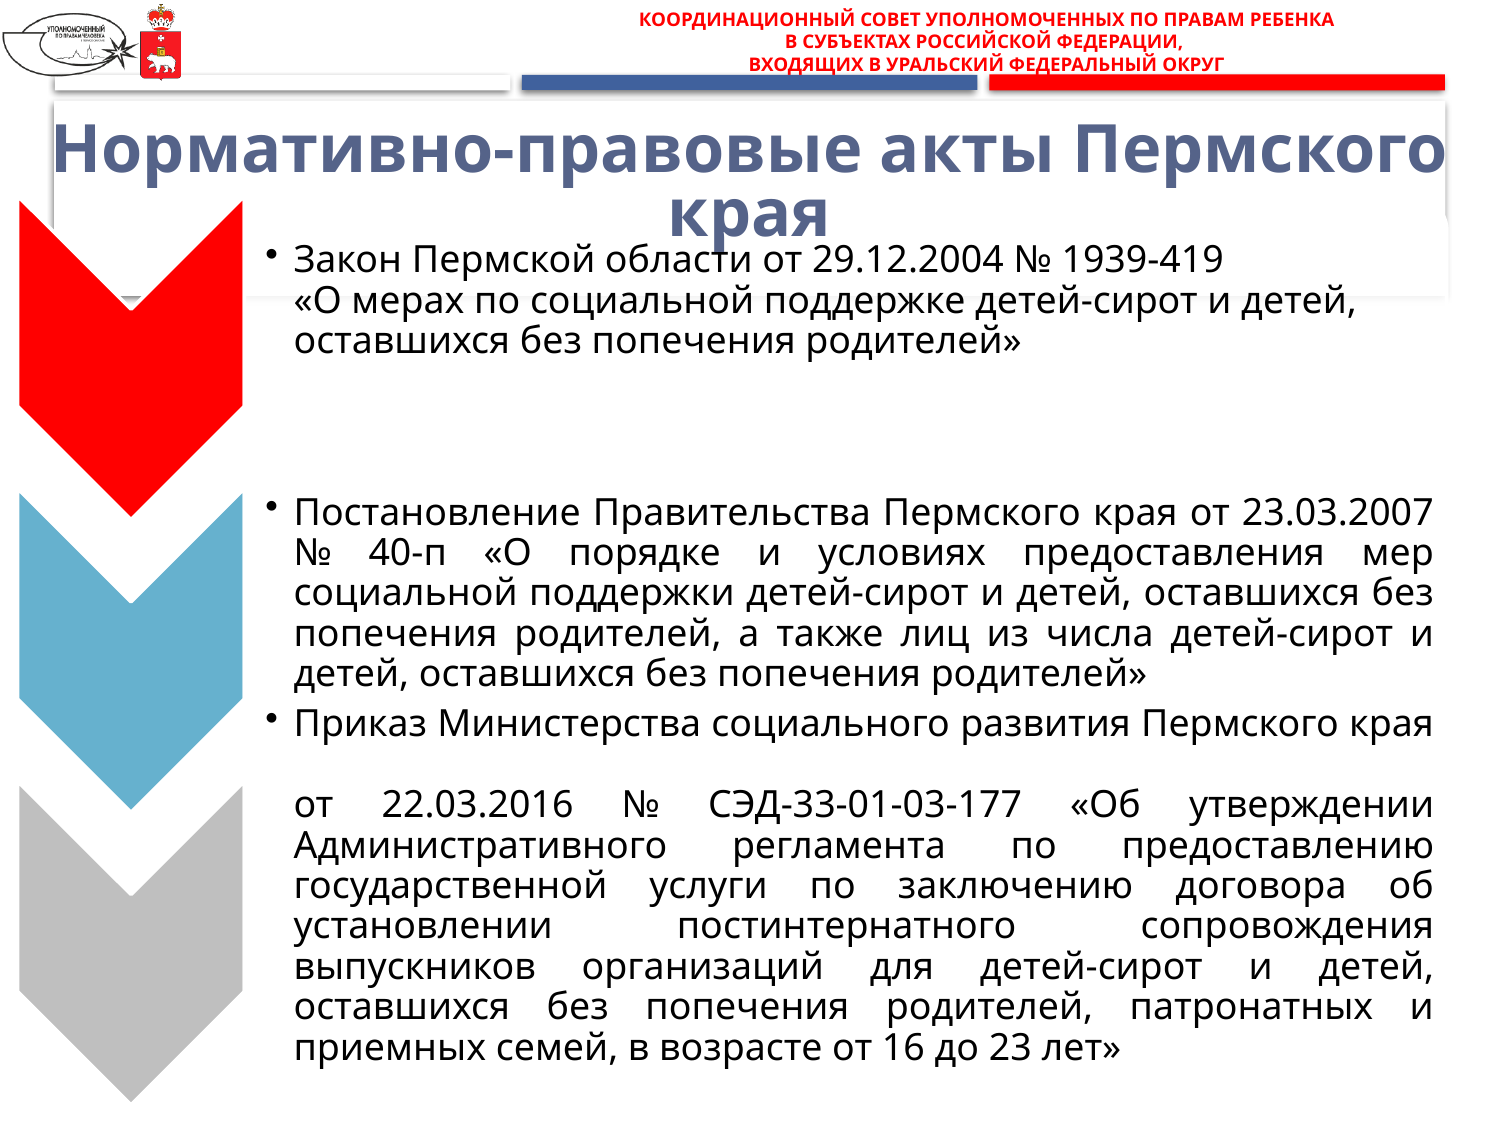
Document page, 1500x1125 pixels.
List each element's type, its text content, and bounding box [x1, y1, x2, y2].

text_box Координационный совет уполномоченных по правам ребенка в субъектах российской федерации, входящих в уральский федеральный округ [525, 0, 1447, 83]
picture [0, 3, 181, 87]
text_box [17, 194, 1448, 1107]
text_box Нормативно-правовые акты Пермского края [0, 113, 1500, 257]
